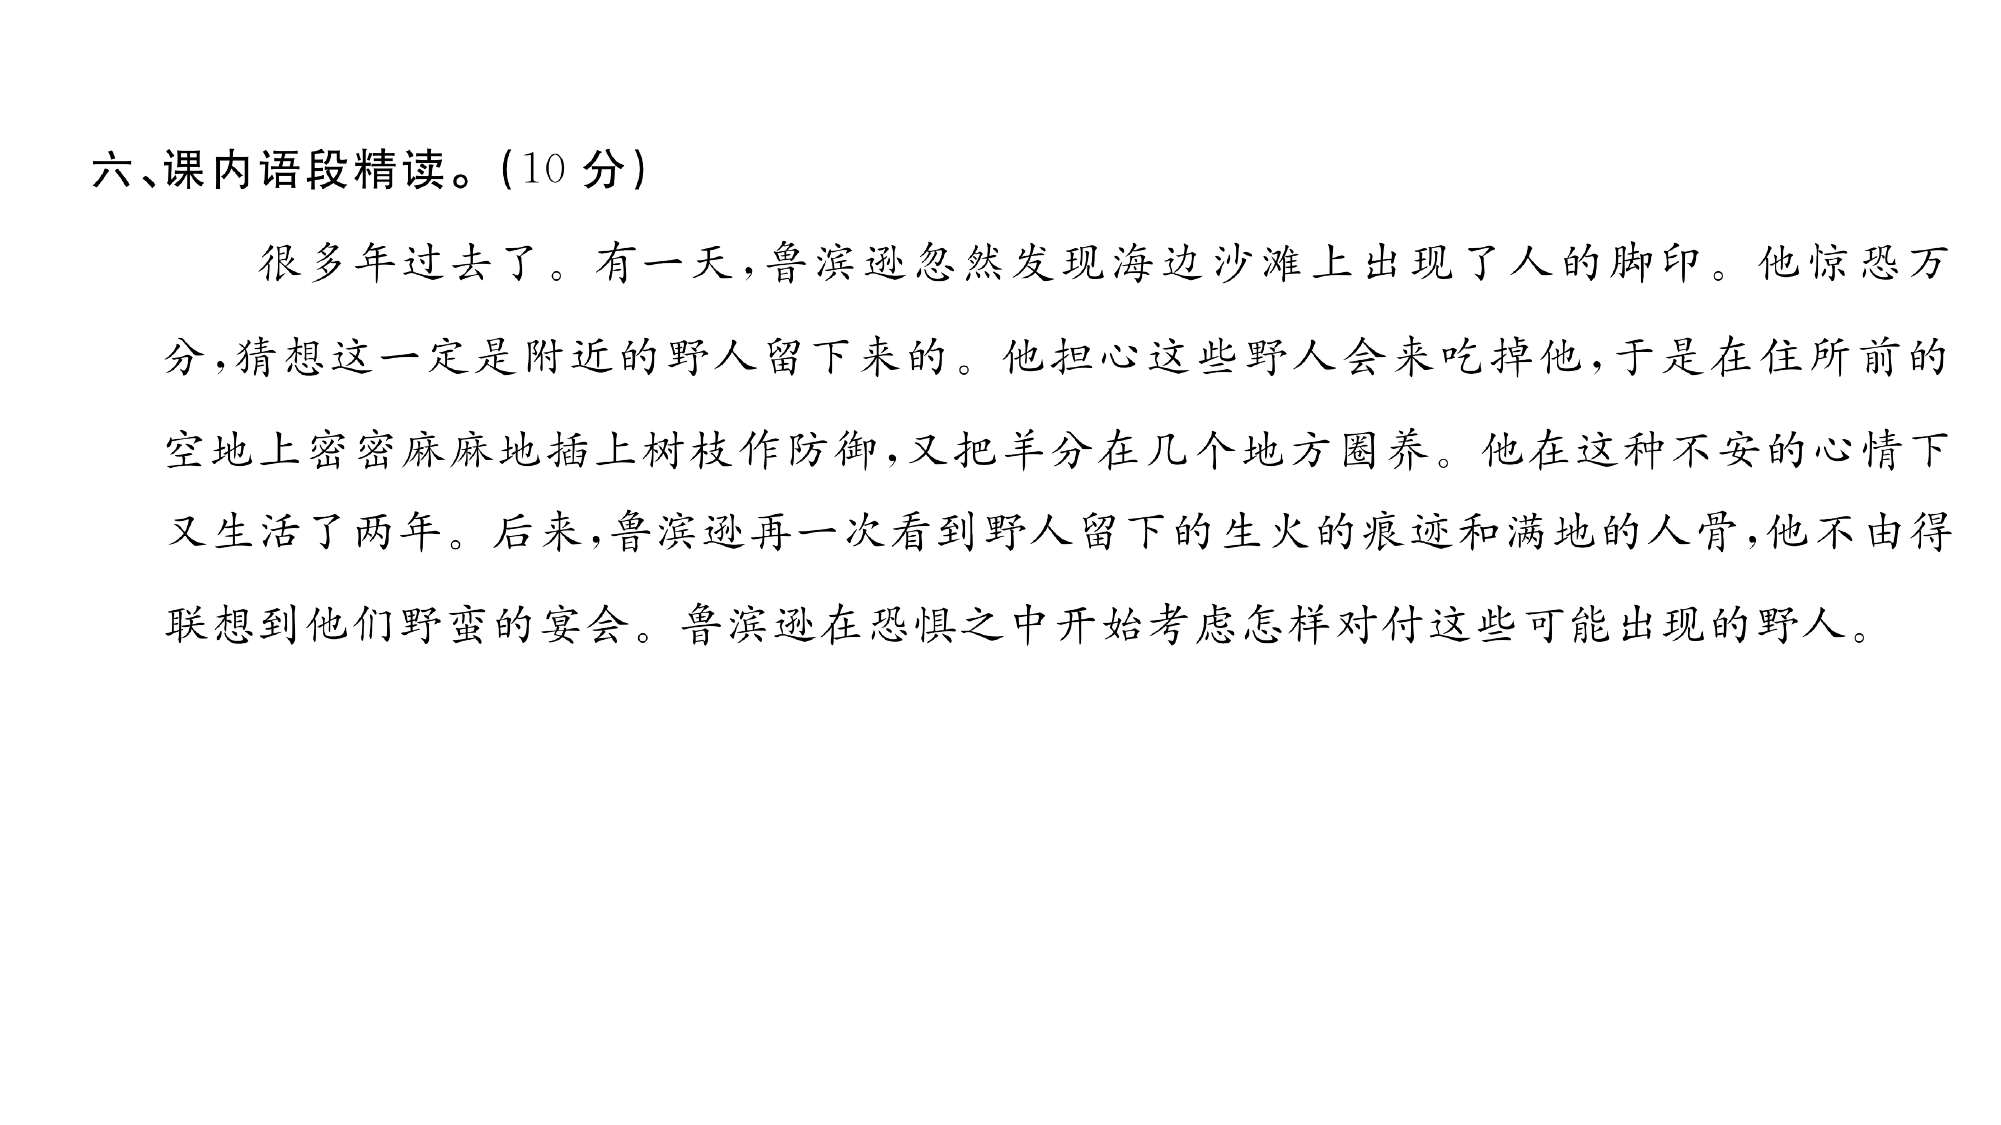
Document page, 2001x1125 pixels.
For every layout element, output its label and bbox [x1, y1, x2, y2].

picture [88, 118, 1979, 669]
